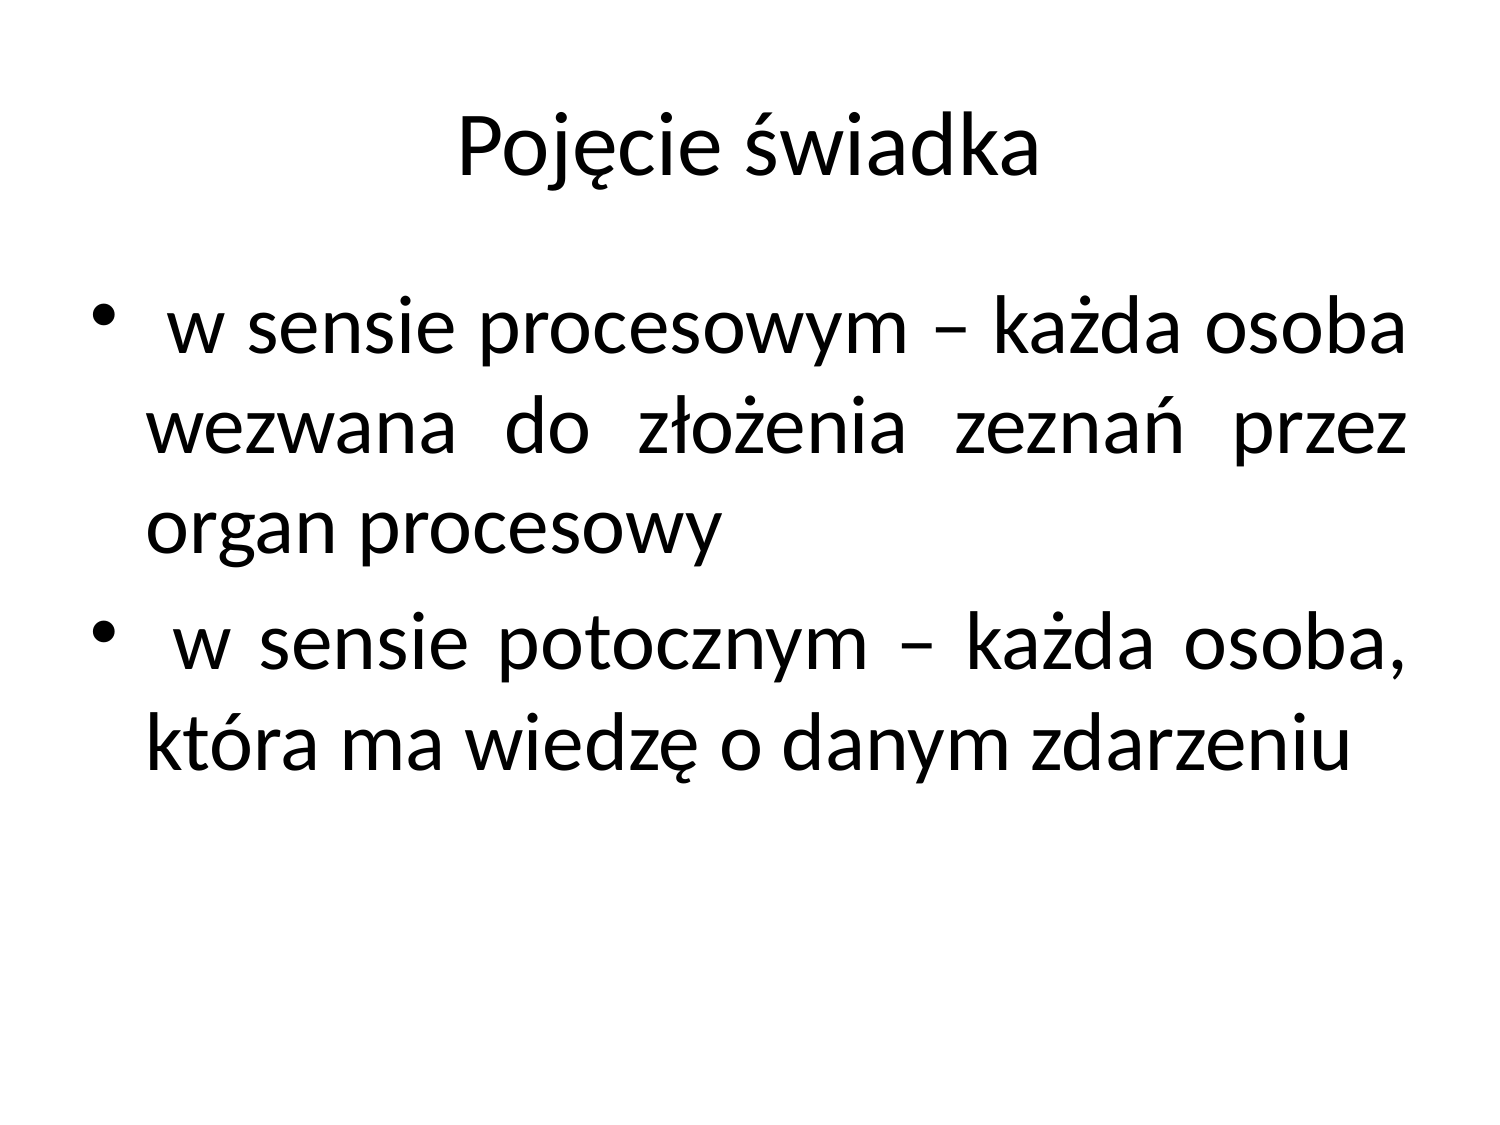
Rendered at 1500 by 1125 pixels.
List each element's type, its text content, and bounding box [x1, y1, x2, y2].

list w sensie procesowym – każda osoba wezwana do złożenia zeznań przez organ procesowy w sensie potocznym – każda osoba, która ma wiedzę o danym zdarzeniu [75, 262, 1425, 1032]
title Pojęcie świadka [75, 21, 1425, 257]
